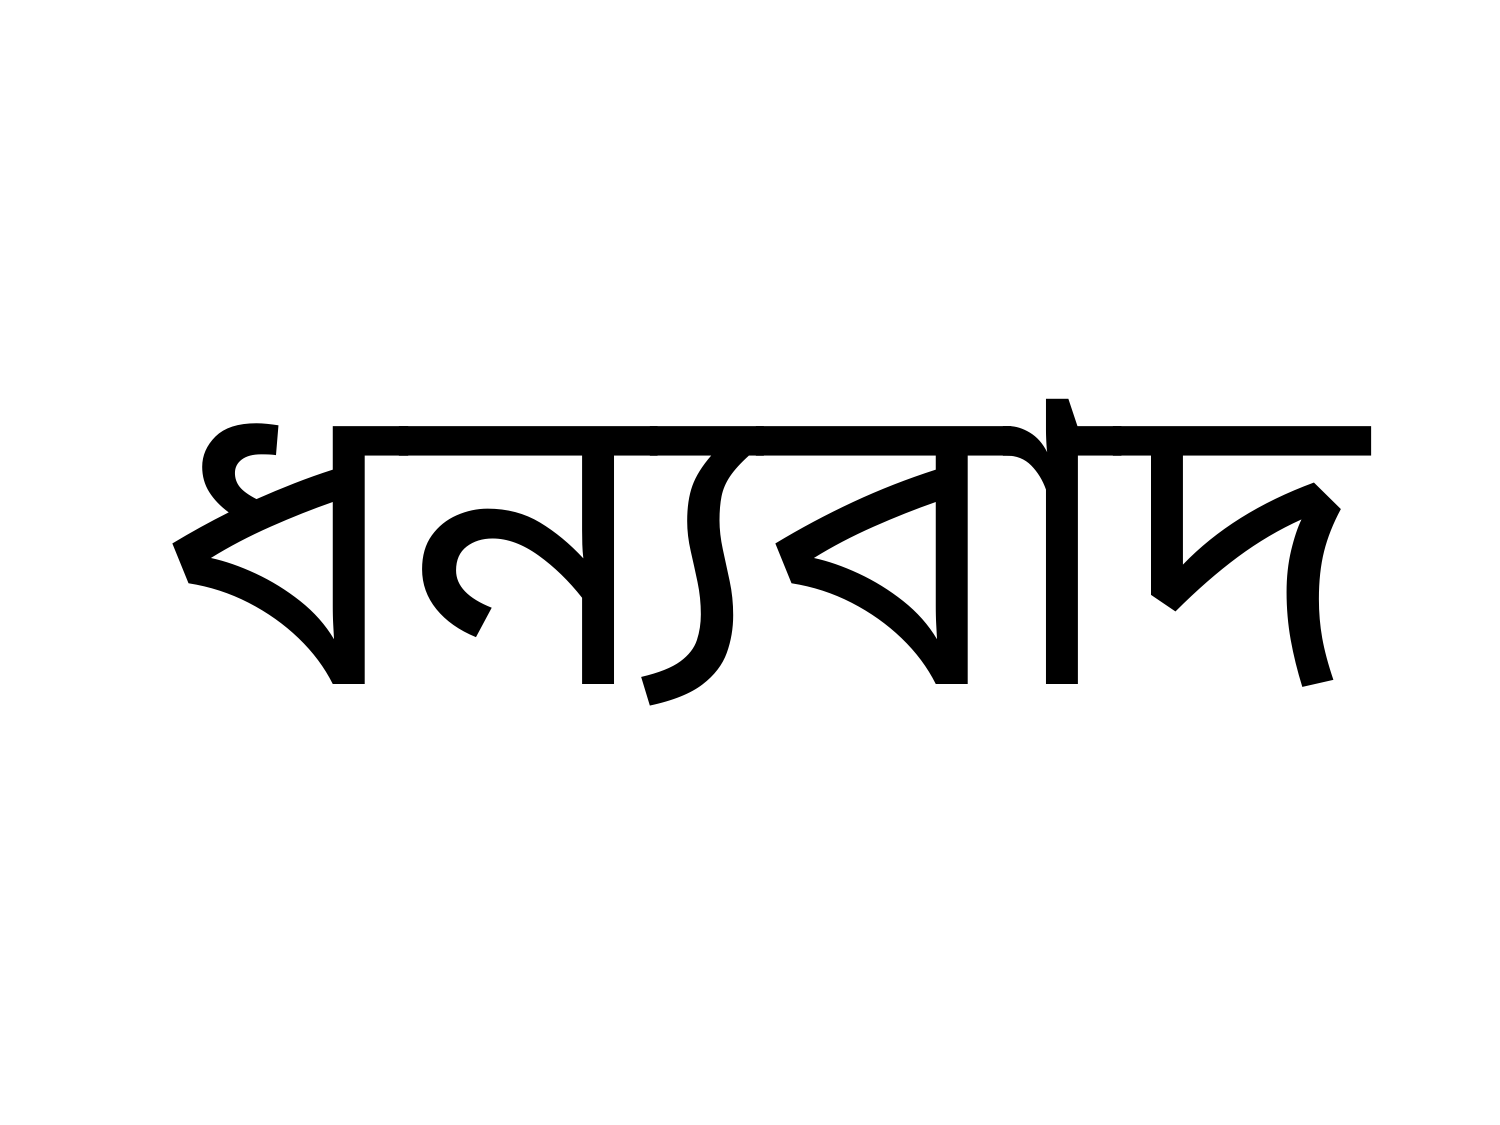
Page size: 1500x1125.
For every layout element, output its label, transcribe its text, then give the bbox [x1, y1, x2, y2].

text_box ধন্যবাদ [99, 262, 1425, 775]
